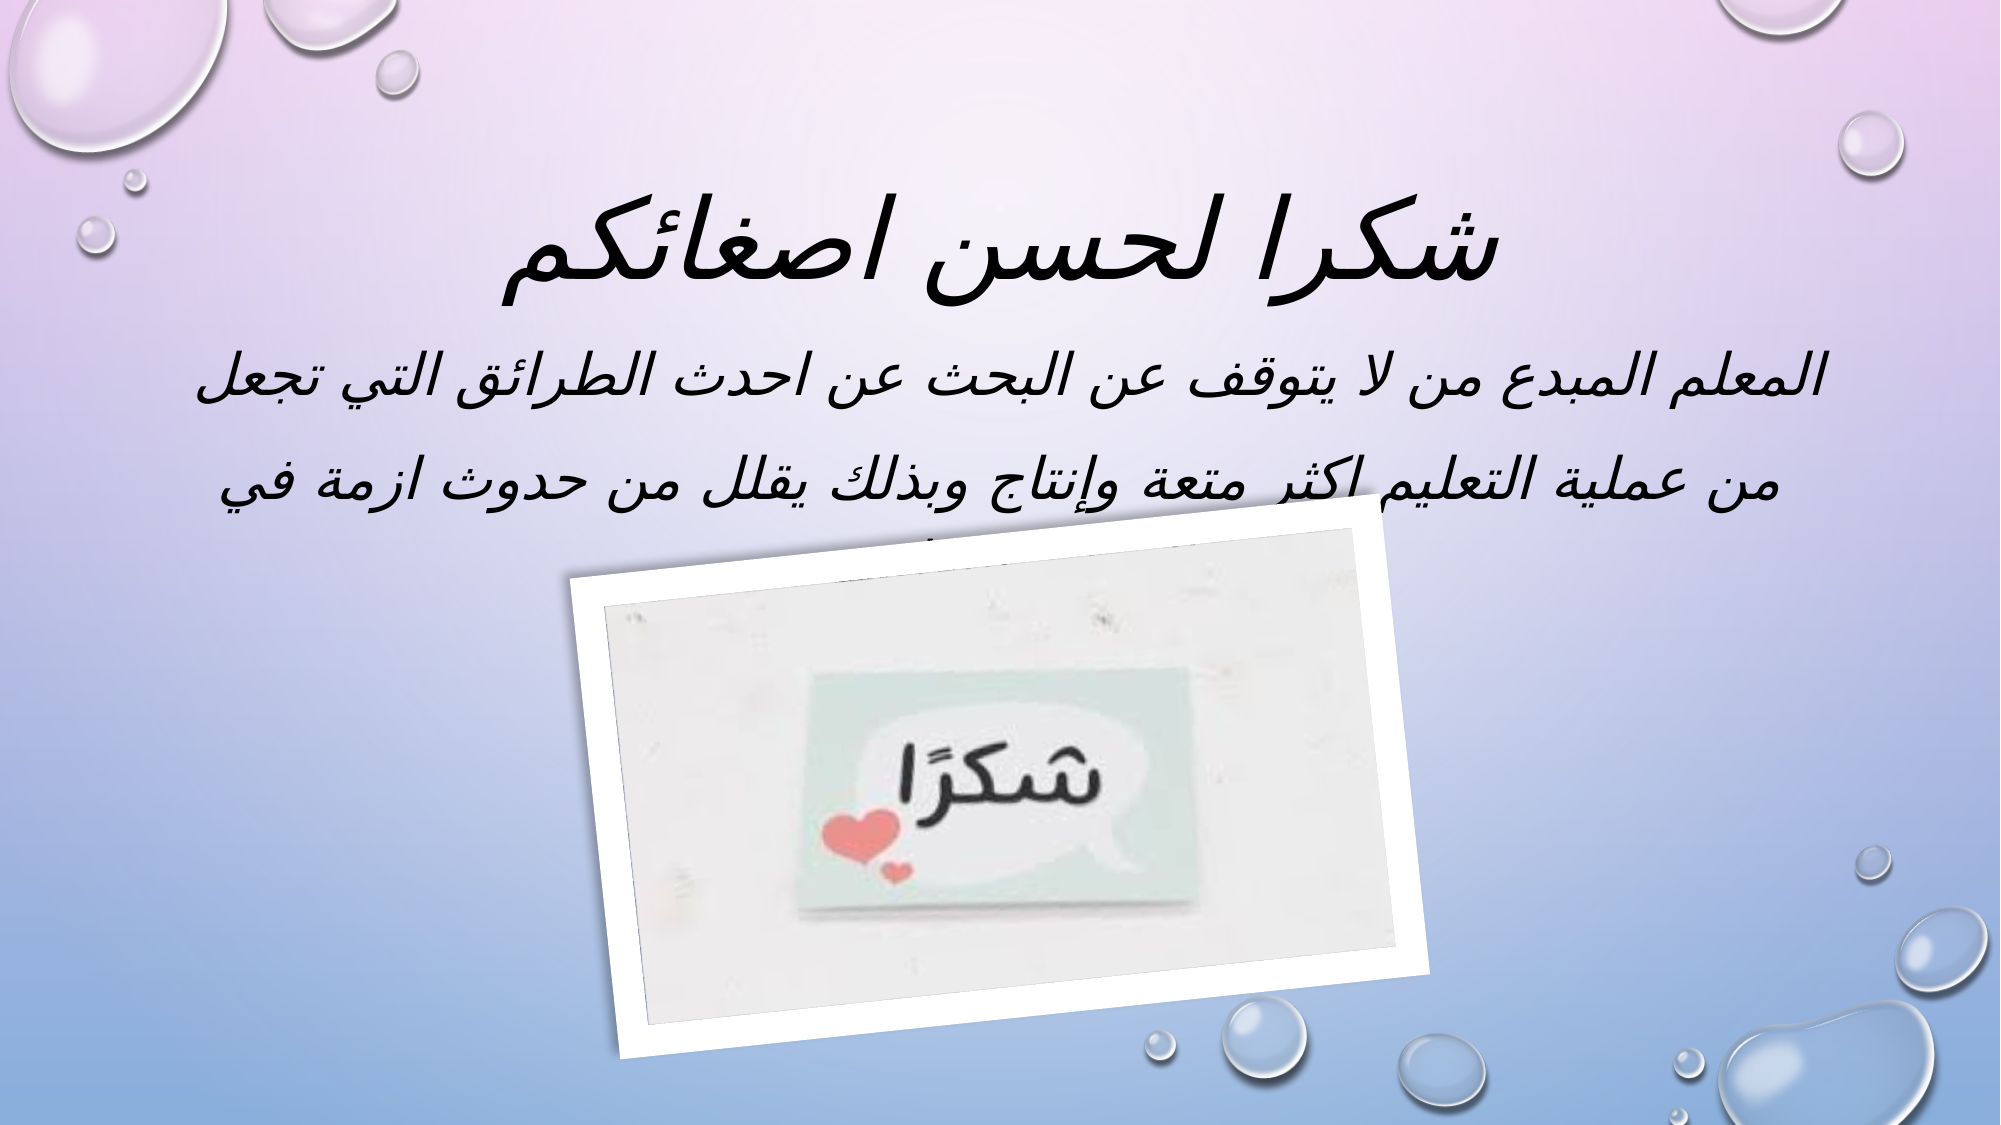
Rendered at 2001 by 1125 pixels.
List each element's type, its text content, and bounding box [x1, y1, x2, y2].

list شكرا لحسن اصغائكم المعلم المبدع من لا يتوقف عن البحث عن احدث الطرائق التي تجعل من عملية التعليم اكثر متعة وإنتاج وبذلك يقلل من حدوث ازمة في العملية التعليمية [149, 61, 1850, 1071]
picture [0, 0, 2000, 1125]
